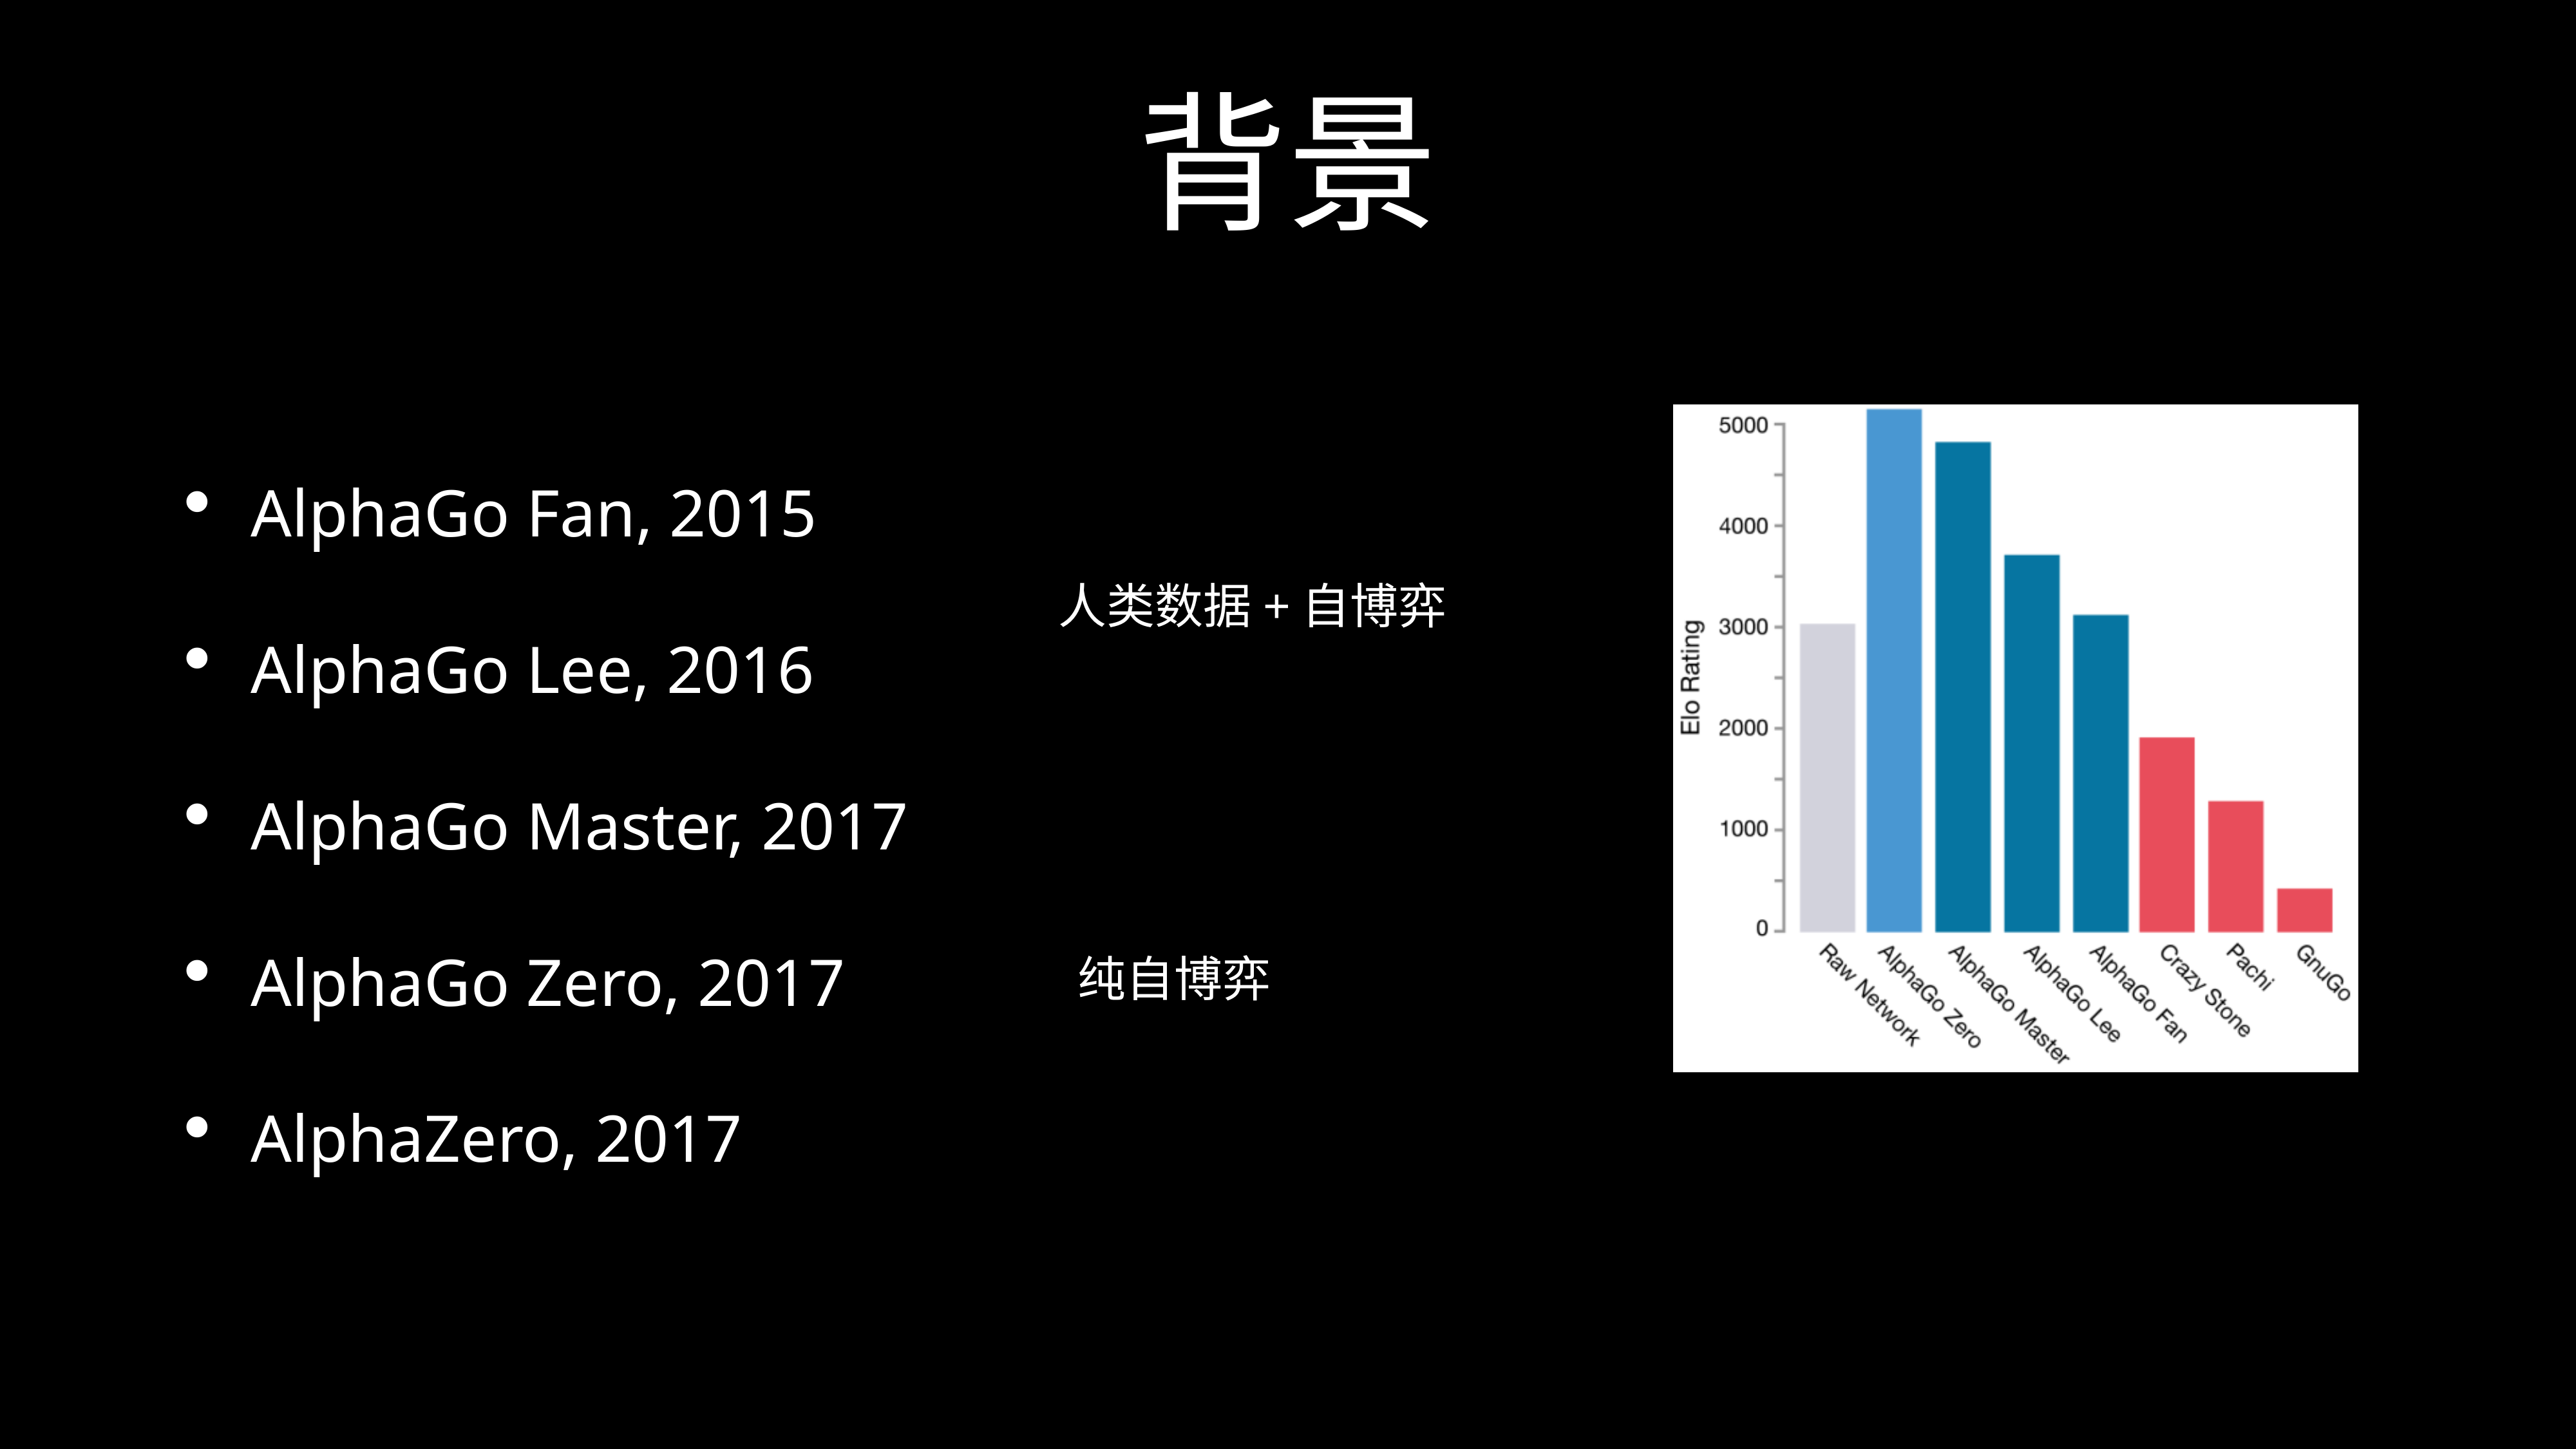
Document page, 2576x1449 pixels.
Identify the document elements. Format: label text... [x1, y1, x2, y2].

text_box 纯自博弈 [1068, 938, 1281, 1016]
picture [1673, 404, 2358, 1073]
text_box 人类数据+自博弈 [1048, 565, 1457, 643]
title 背景 [178, 37, 2398, 279]
list AlphaGo Fan, 2015 AlphaGo Lee, 2016 AlphaGo Master, 2017 AlphaGo Zero, 2017 AlphaZero, 2017 [178, 332, 979, 1316]
